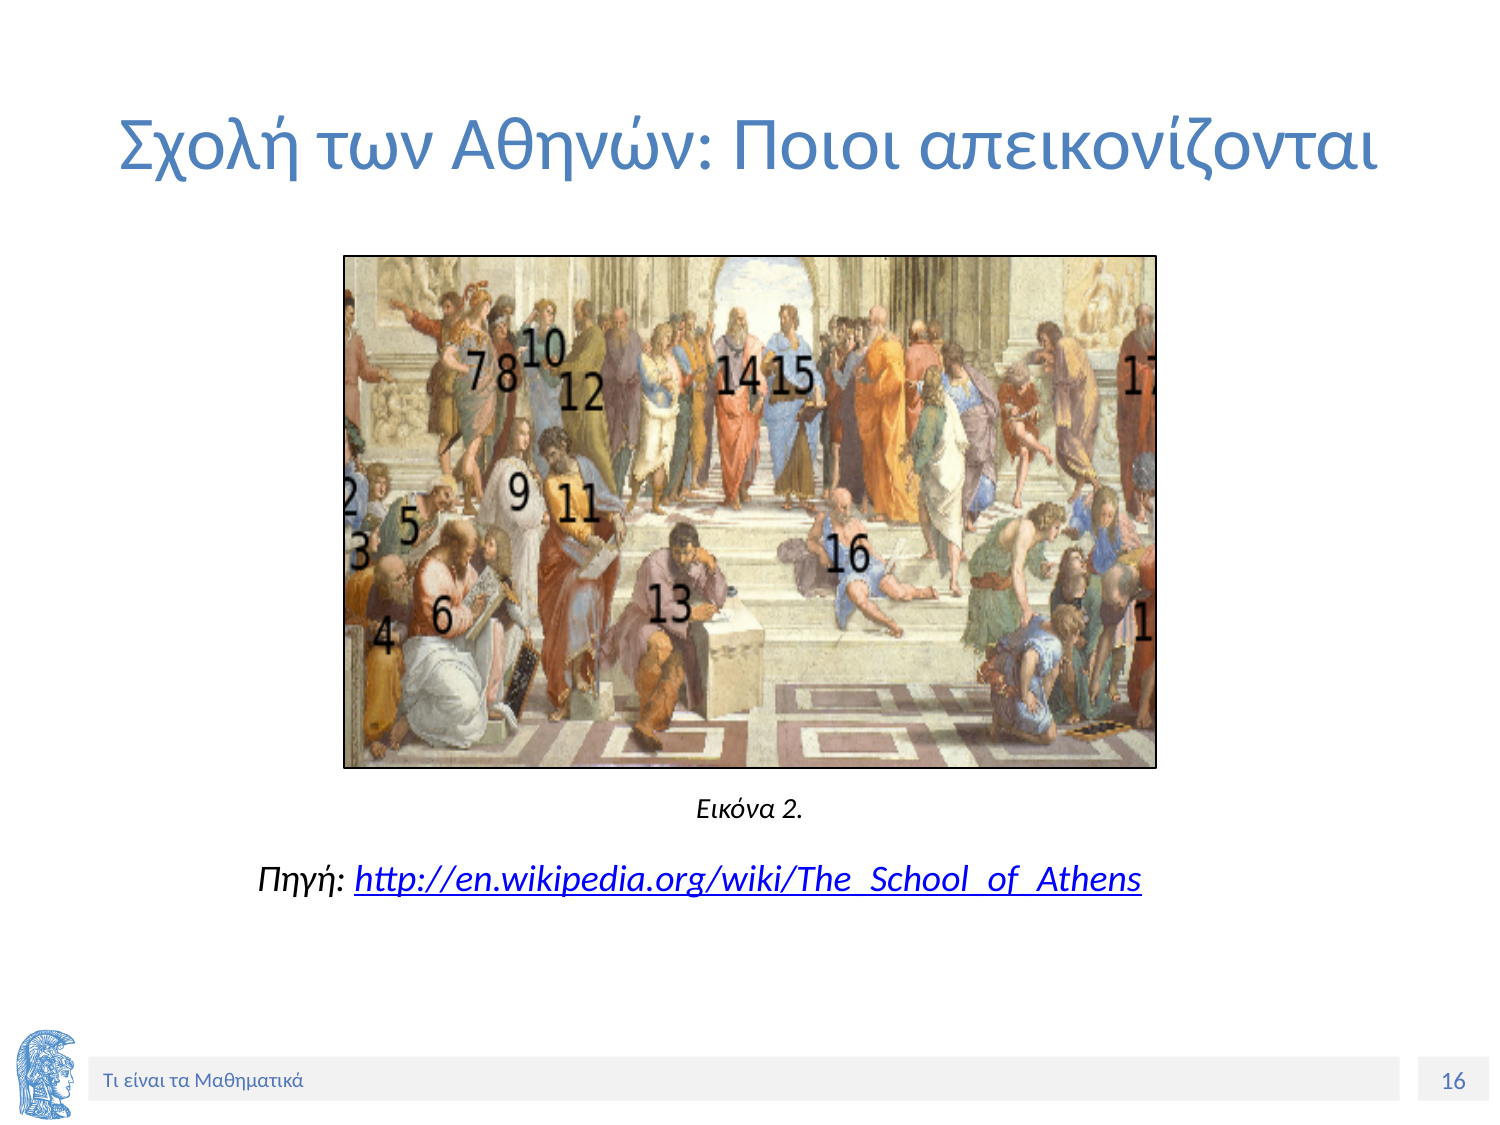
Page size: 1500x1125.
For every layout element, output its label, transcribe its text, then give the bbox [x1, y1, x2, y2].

list Πηγή: http://en.wikipedia.org/wiki/The_School_of_Athens [242, 846, 1258, 917]
text_box Εικόνα 2. [506, 788, 993, 825]
title Σχολή των Αθηνών: Ποιοι απεικονίζονται [75, 44, 1425, 233]
picture [9, 1026, 81, 1120]
picture [344, 256, 1156, 768]
